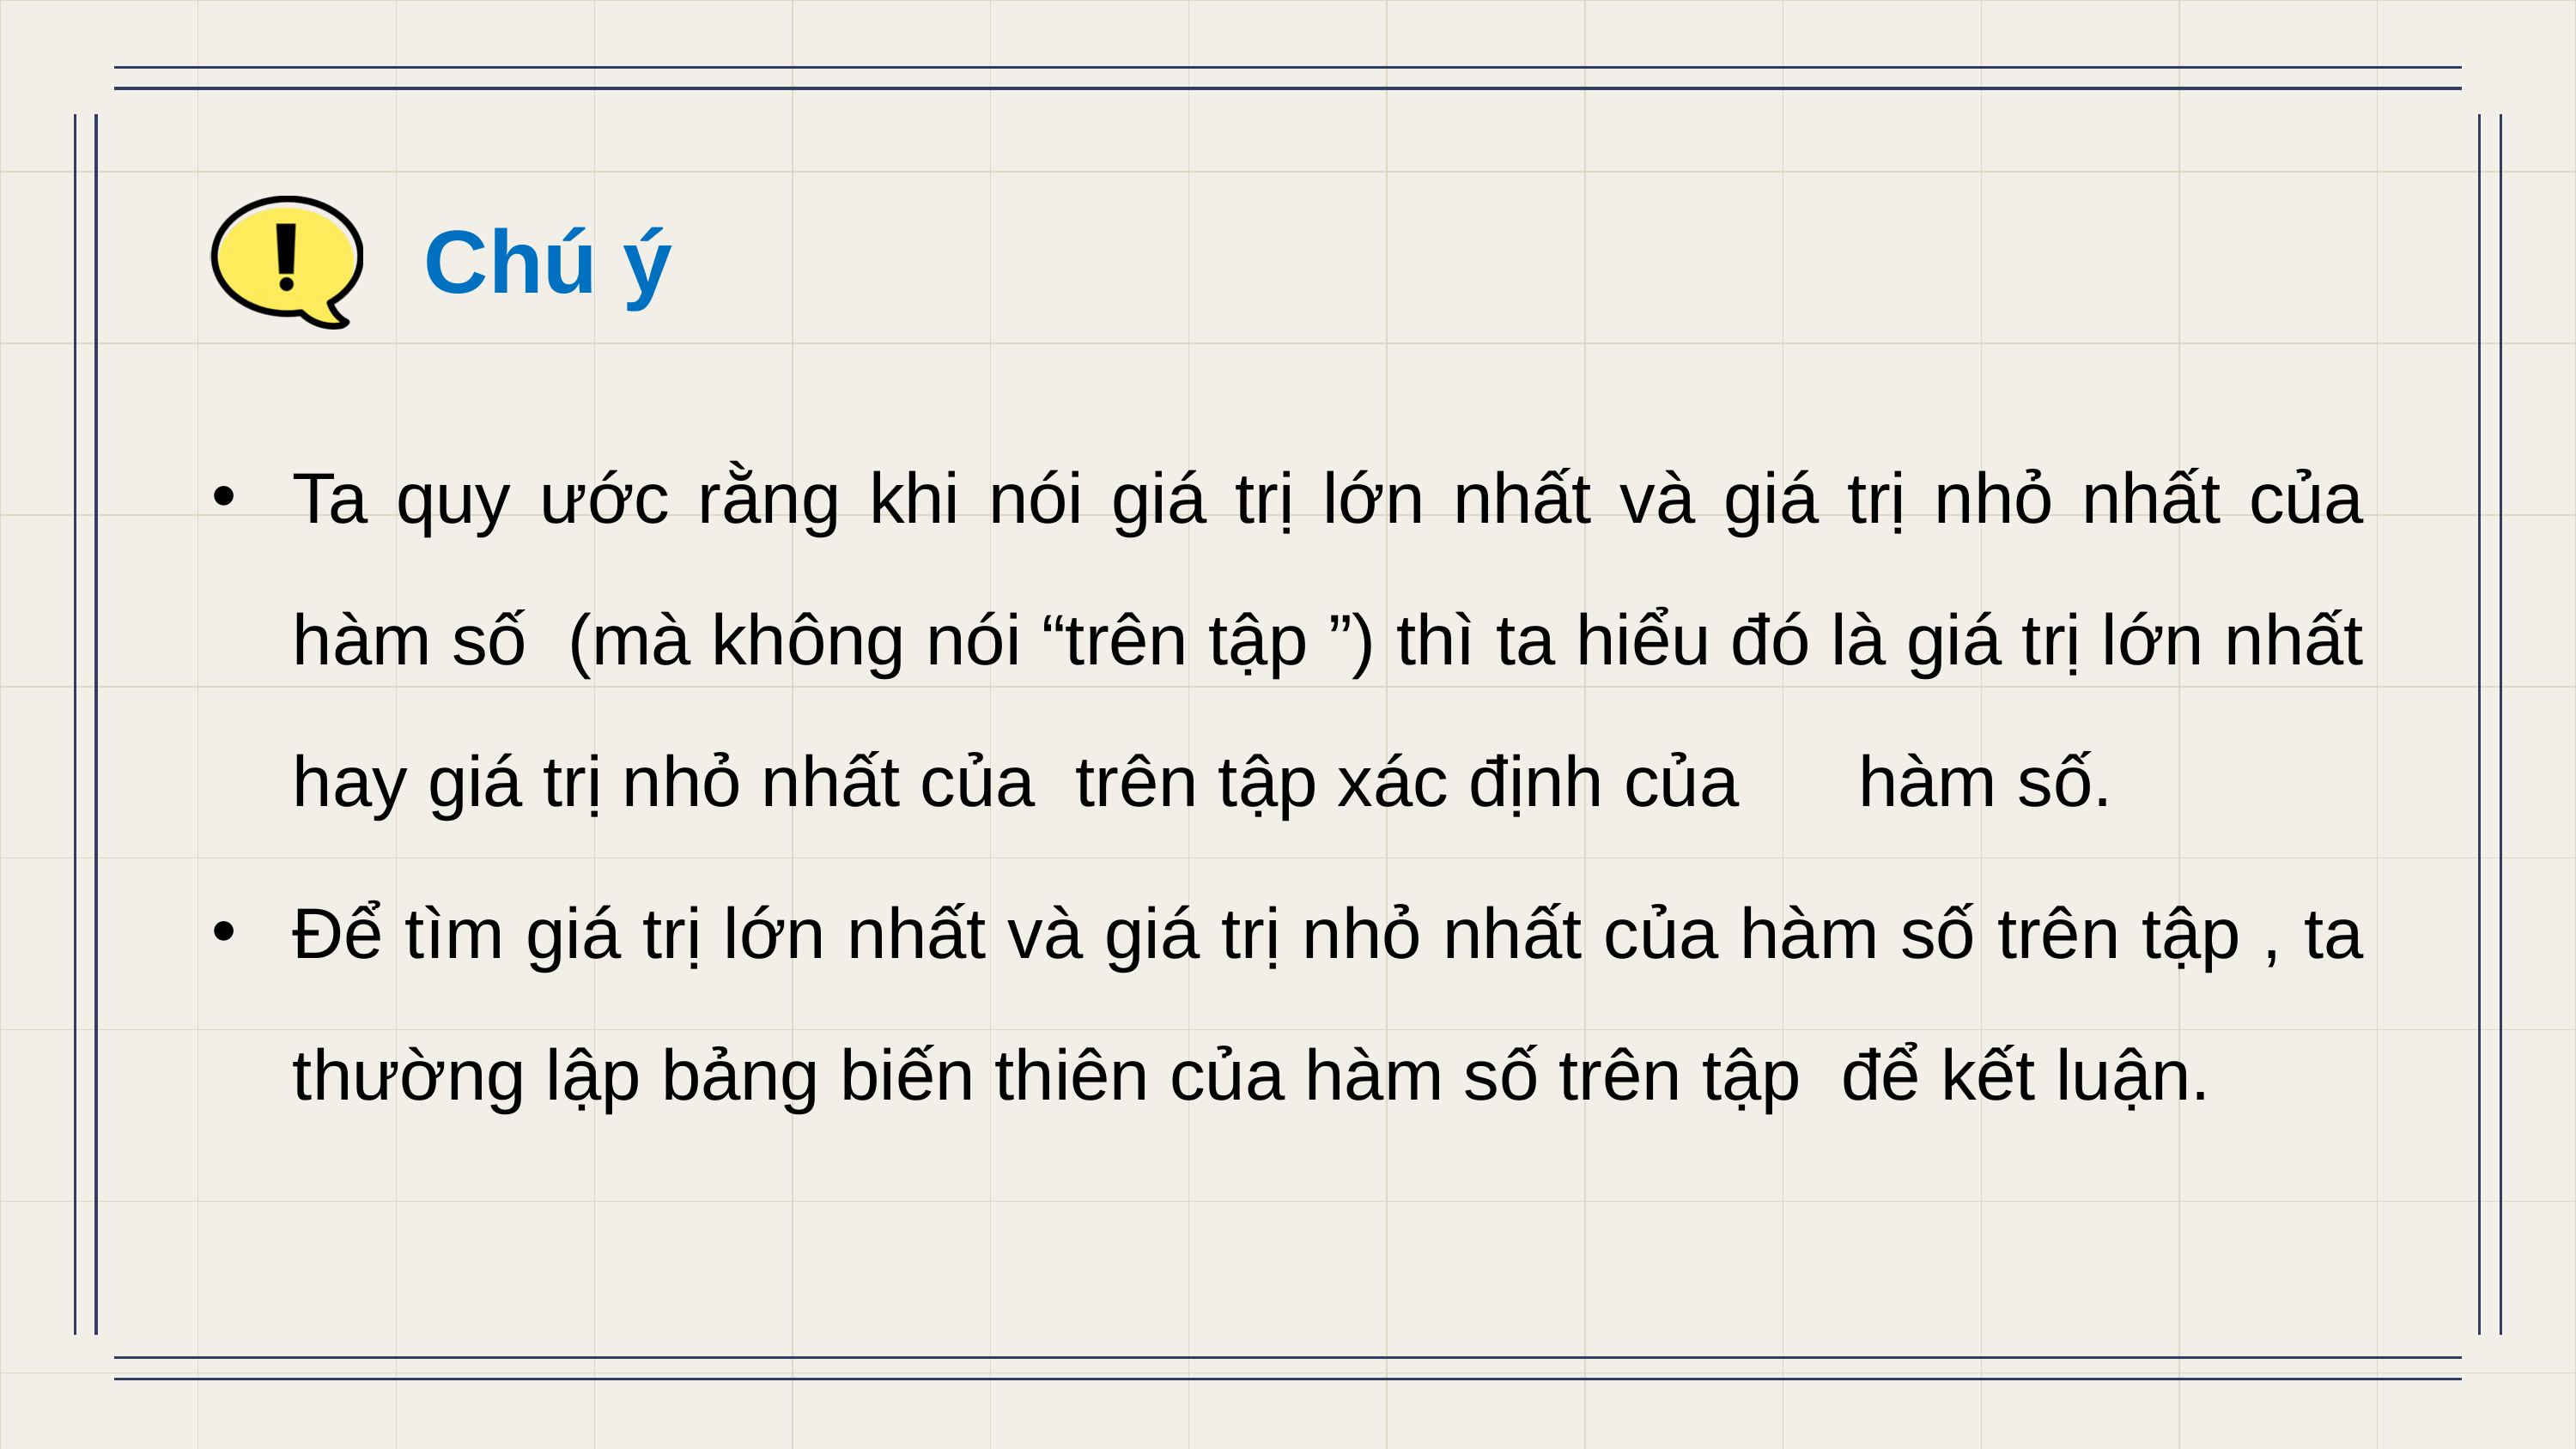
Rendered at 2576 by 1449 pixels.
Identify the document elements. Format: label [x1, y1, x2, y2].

text_box [210, 196, 688, 330]
